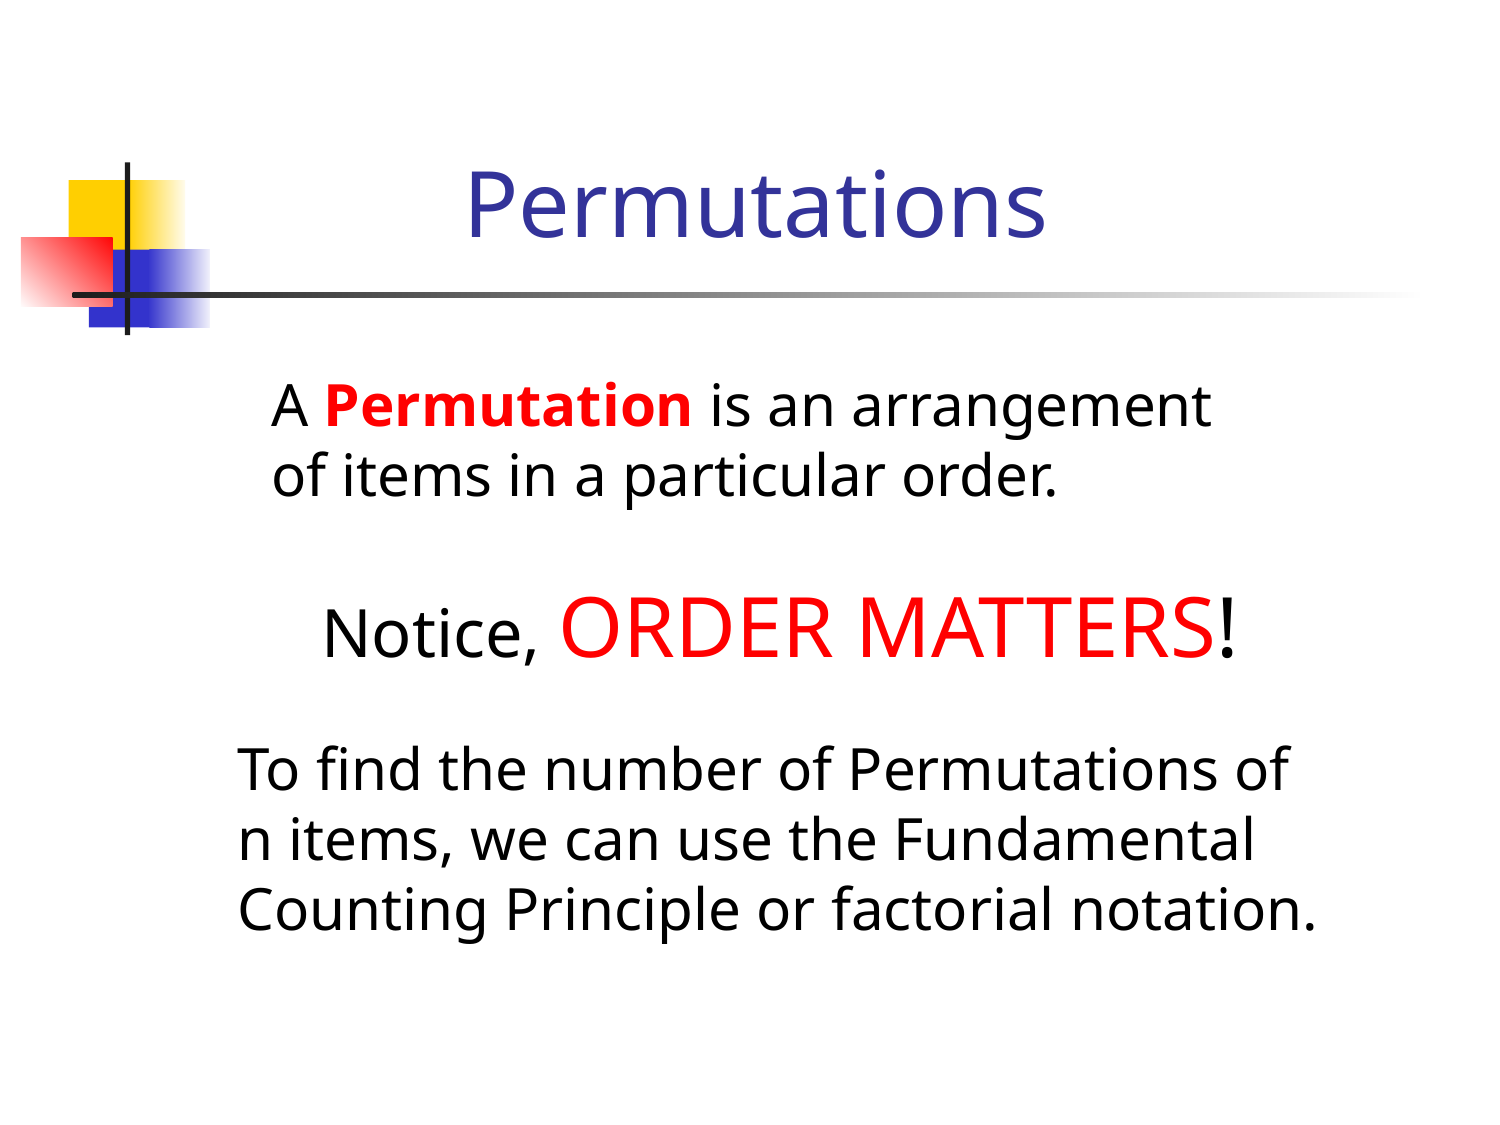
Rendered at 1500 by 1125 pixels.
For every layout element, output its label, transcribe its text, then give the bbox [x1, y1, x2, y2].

text_box A Permutation is an arrangement of items in a particular order. [256, 360, 1257, 516]
text_box Permutations [224, 137, 1288, 263]
text_box To find the number of Permutations of n items, we can use the Fundamental Counting Principle or factorial notation. [222, 725, 1355, 950]
text_box Notice, ORDER MATTERS! [306, 566, 1254, 682]
